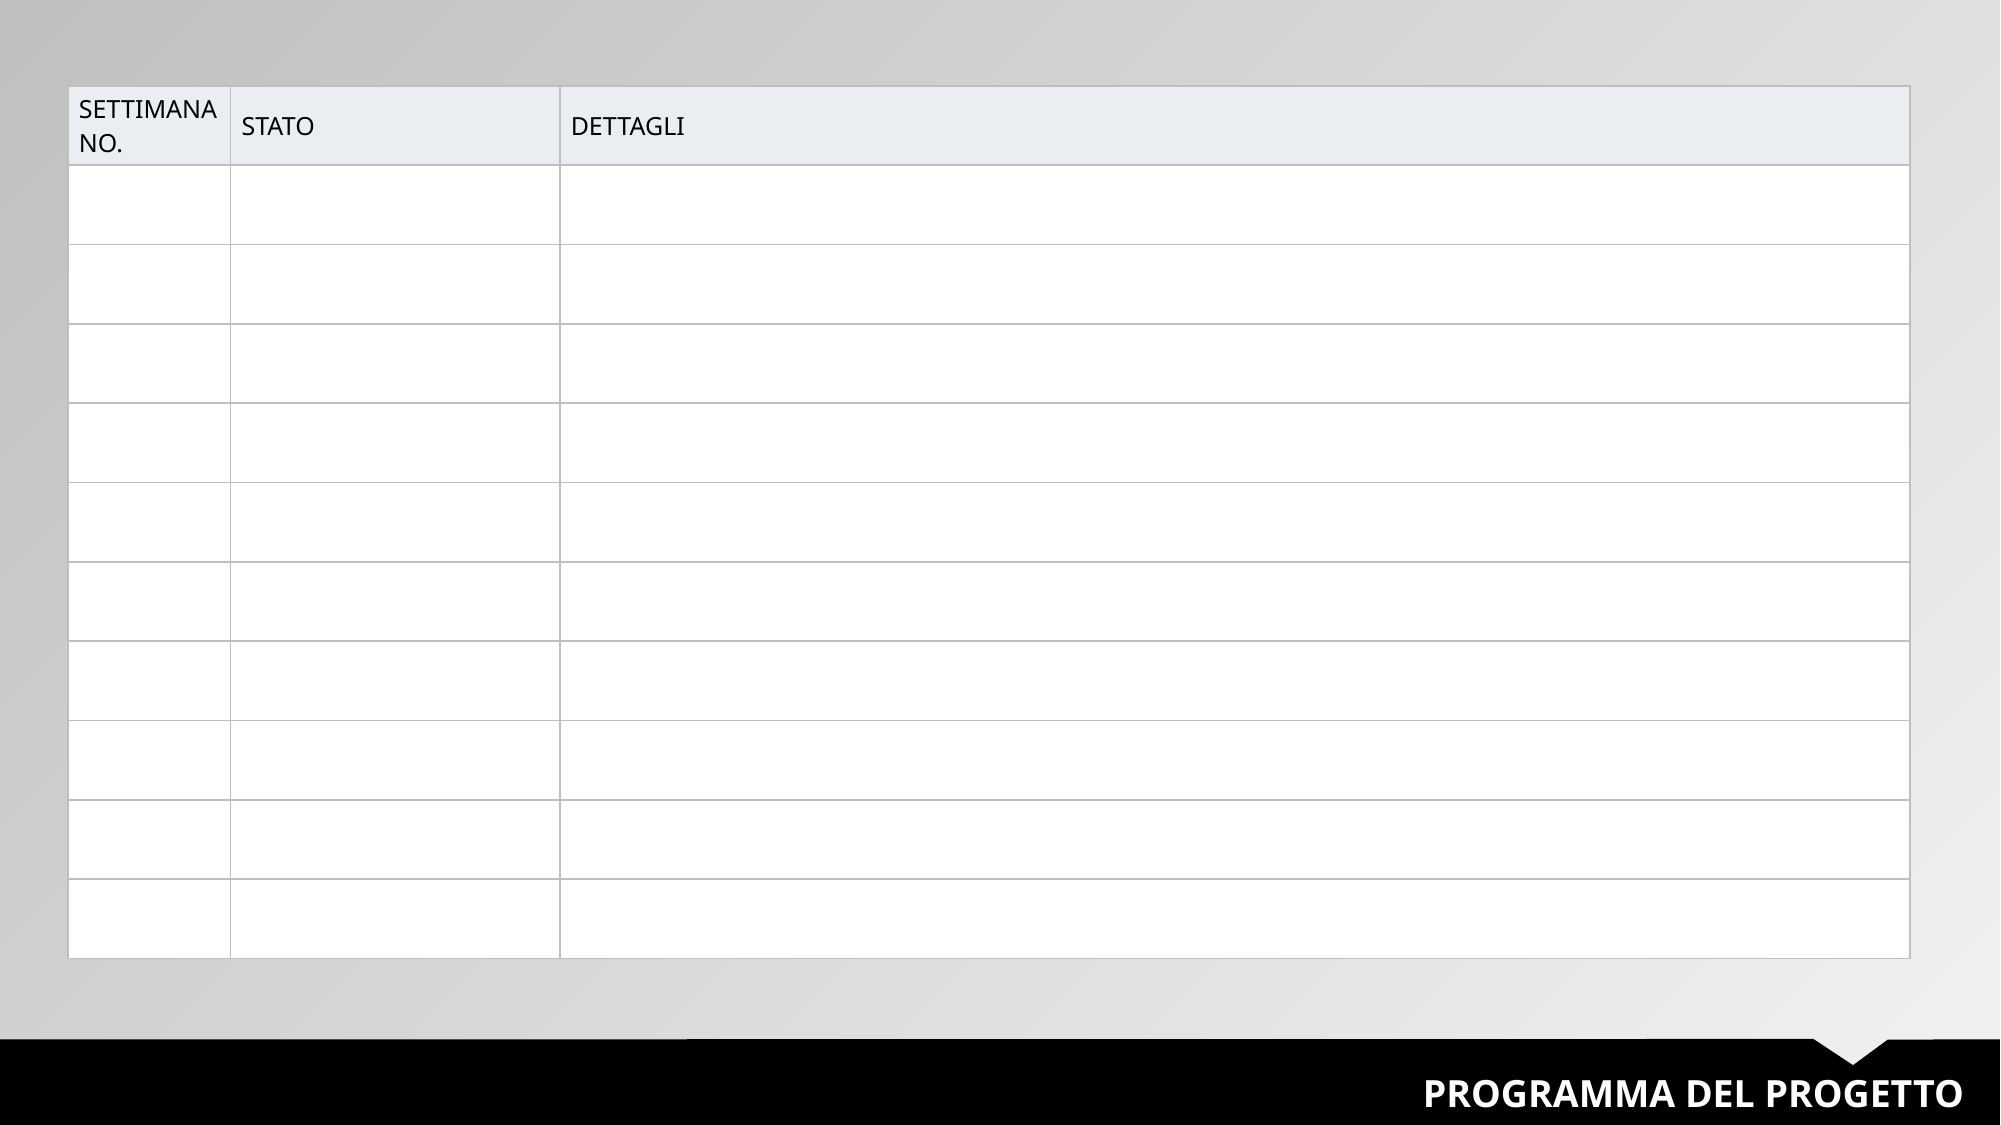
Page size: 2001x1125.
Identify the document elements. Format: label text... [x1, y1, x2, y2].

table_cell [561, 801, 1909, 878]
text_box PROGRAMMA DEL PROGETTO [620, 1062, 1980, 1123]
table_cell [231, 166, 559, 244]
table_cell [561, 404, 1909, 482]
table_cell [231, 801, 559, 878]
table_cell [561, 325, 1909, 402]
table_cell [69, 880, 230, 958]
table_header SETTIMANA NO. [69, 87, 230, 164]
table_cell [561, 880, 1909, 958]
table_cell [231, 880, 559, 958]
table_cell [69, 801, 230, 878]
table_cell [561, 642, 1909, 720]
table_cell [231, 404, 559, 482]
text_box [0, 1037, 2000, 1125]
table_cell [561, 721, 1909, 799]
table_cell [69, 642, 230, 720]
table_cell [69, 166, 230, 244]
table_cell [231, 325, 559, 402]
table_cell [561, 166, 1909, 244]
table_cell [231, 483, 559, 561]
table_cell [231, 721, 559, 799]
table_cell [69, 325, 230, 402]
table_cell [69, 483, 230, 561]
table_cell [69, 245, 230, 323]
table_cell [561, 245, 1909, 323]
table_header DETTAGLI [561, 87, 1909, 164]
table_cell [231, 642, 559, 720]
table_cell [69, 404, 230, 482]
table_cell [231, 245, 559, 323]
table_cell [561, 483, 1909, 561]
table_cell [561, 563, 1909, 640]
table_header STATO [231, 87, 559, 164]
table_cell [69, 721, 230, 799]
table_cell [231, 563, 559, 640]
table_cell [69, 563, 230, 640]
